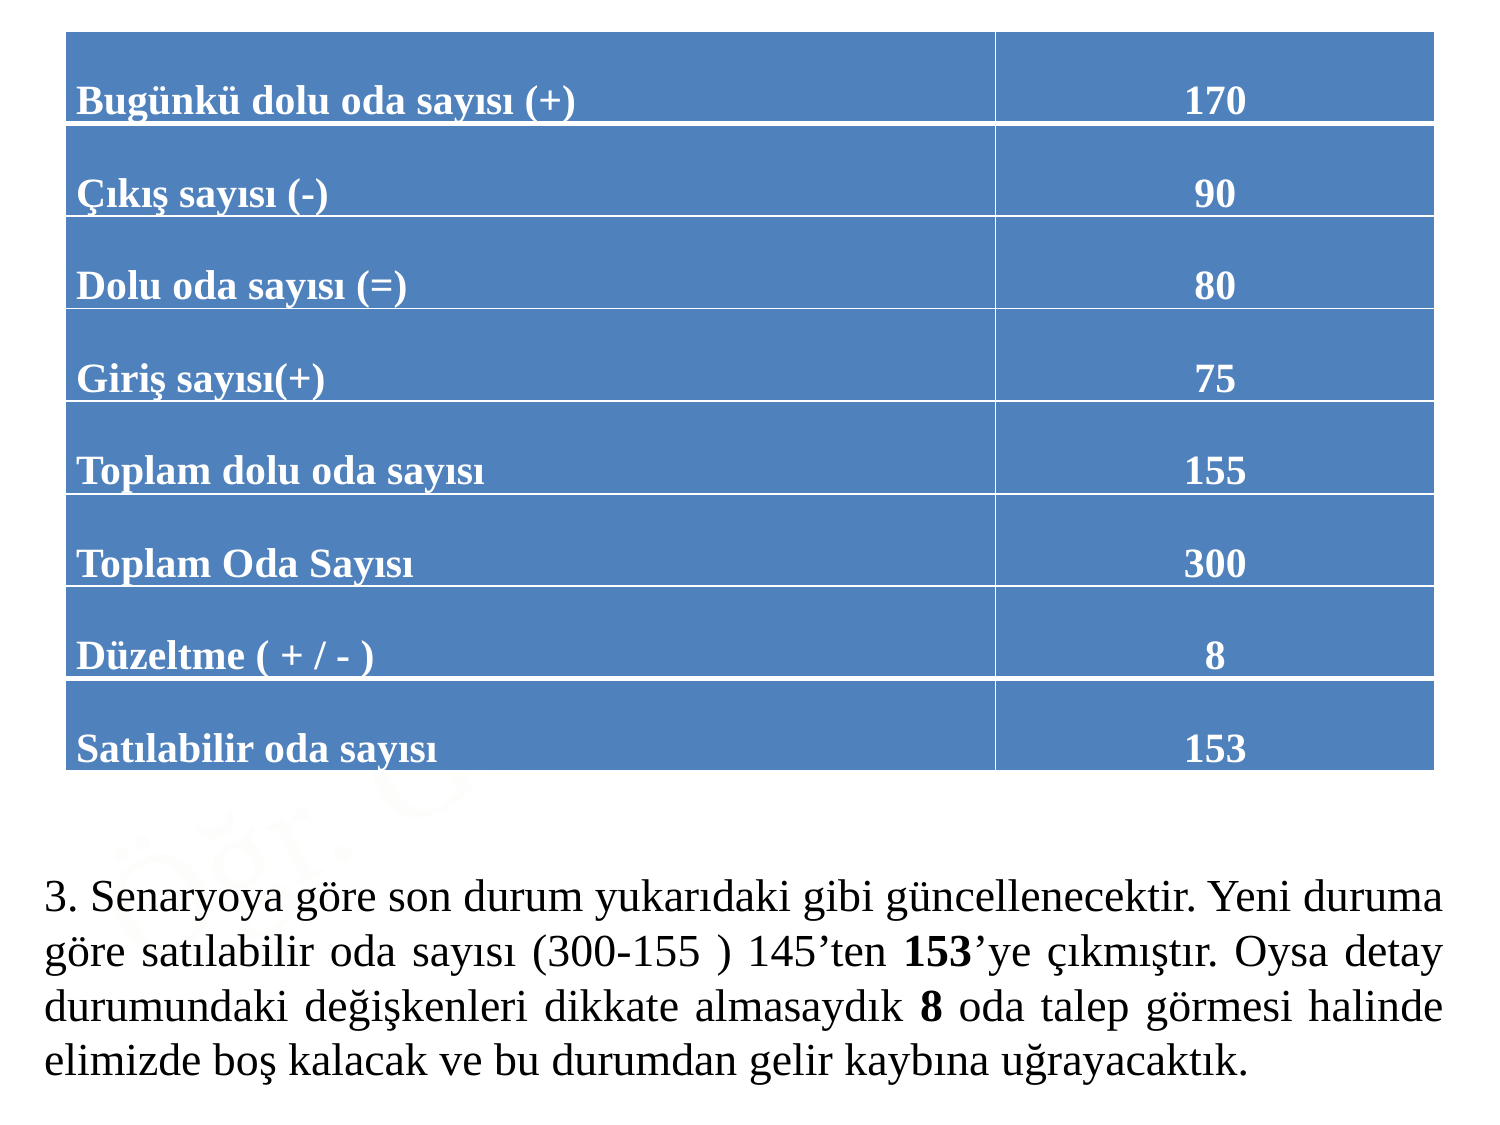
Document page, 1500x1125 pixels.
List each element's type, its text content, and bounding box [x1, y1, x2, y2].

table_header 170 [996, 32, 1434, 121]
table_cell 80 [996, 217, 1434, 308]
table_cell 8 [996, 587, 1434, 676]
table_cell 153 [996, 681, 1434, 770]
table_cell Satılabilir oda sayısı [66, 681, 995, 770]
table_header Bugünkü dolu oda sayısı (+) [66, 32, 995, 121]
table_cell Toplam Oda Sayısı [66, 495, 995, 585]
table_cell Çıkış sayısı (-) [66, 126, 995, 215]
table_cell Toplam dolu oda sayısı [66, 402, 995, 493]
text_box 3. Senaryoya göre son durum yukarıdaki gibi güncellenecektir. Yeni duruma göre satılabilir oda sayısı (300-155 ) 145’ten 153’ye çıkmıştır. Oysa detay durumundaki değişkenleri dikkate almasaydık 8 oda talep görmesi halinde elimizde boş kalacak ve bu durumdan gelir kaybına uğrayacaktık. [29, 857, 1459, 1093]
table_cell 300 [996, 495, 1434, 585]
table_cell Düzeltme ( + / - ) [66, 587, 995, 676]
table_cell Giriş sayısı(+) [66, 309, 995, 400]
table_cell Dolu oda sayısı (=) [66, 217, 995, 308]
table_cell 90 [996, 126, 1434, 215]
table_cell 75 [996, 309, 1434, 400]
table_cell 155 [996, 402, 1434, 493]
